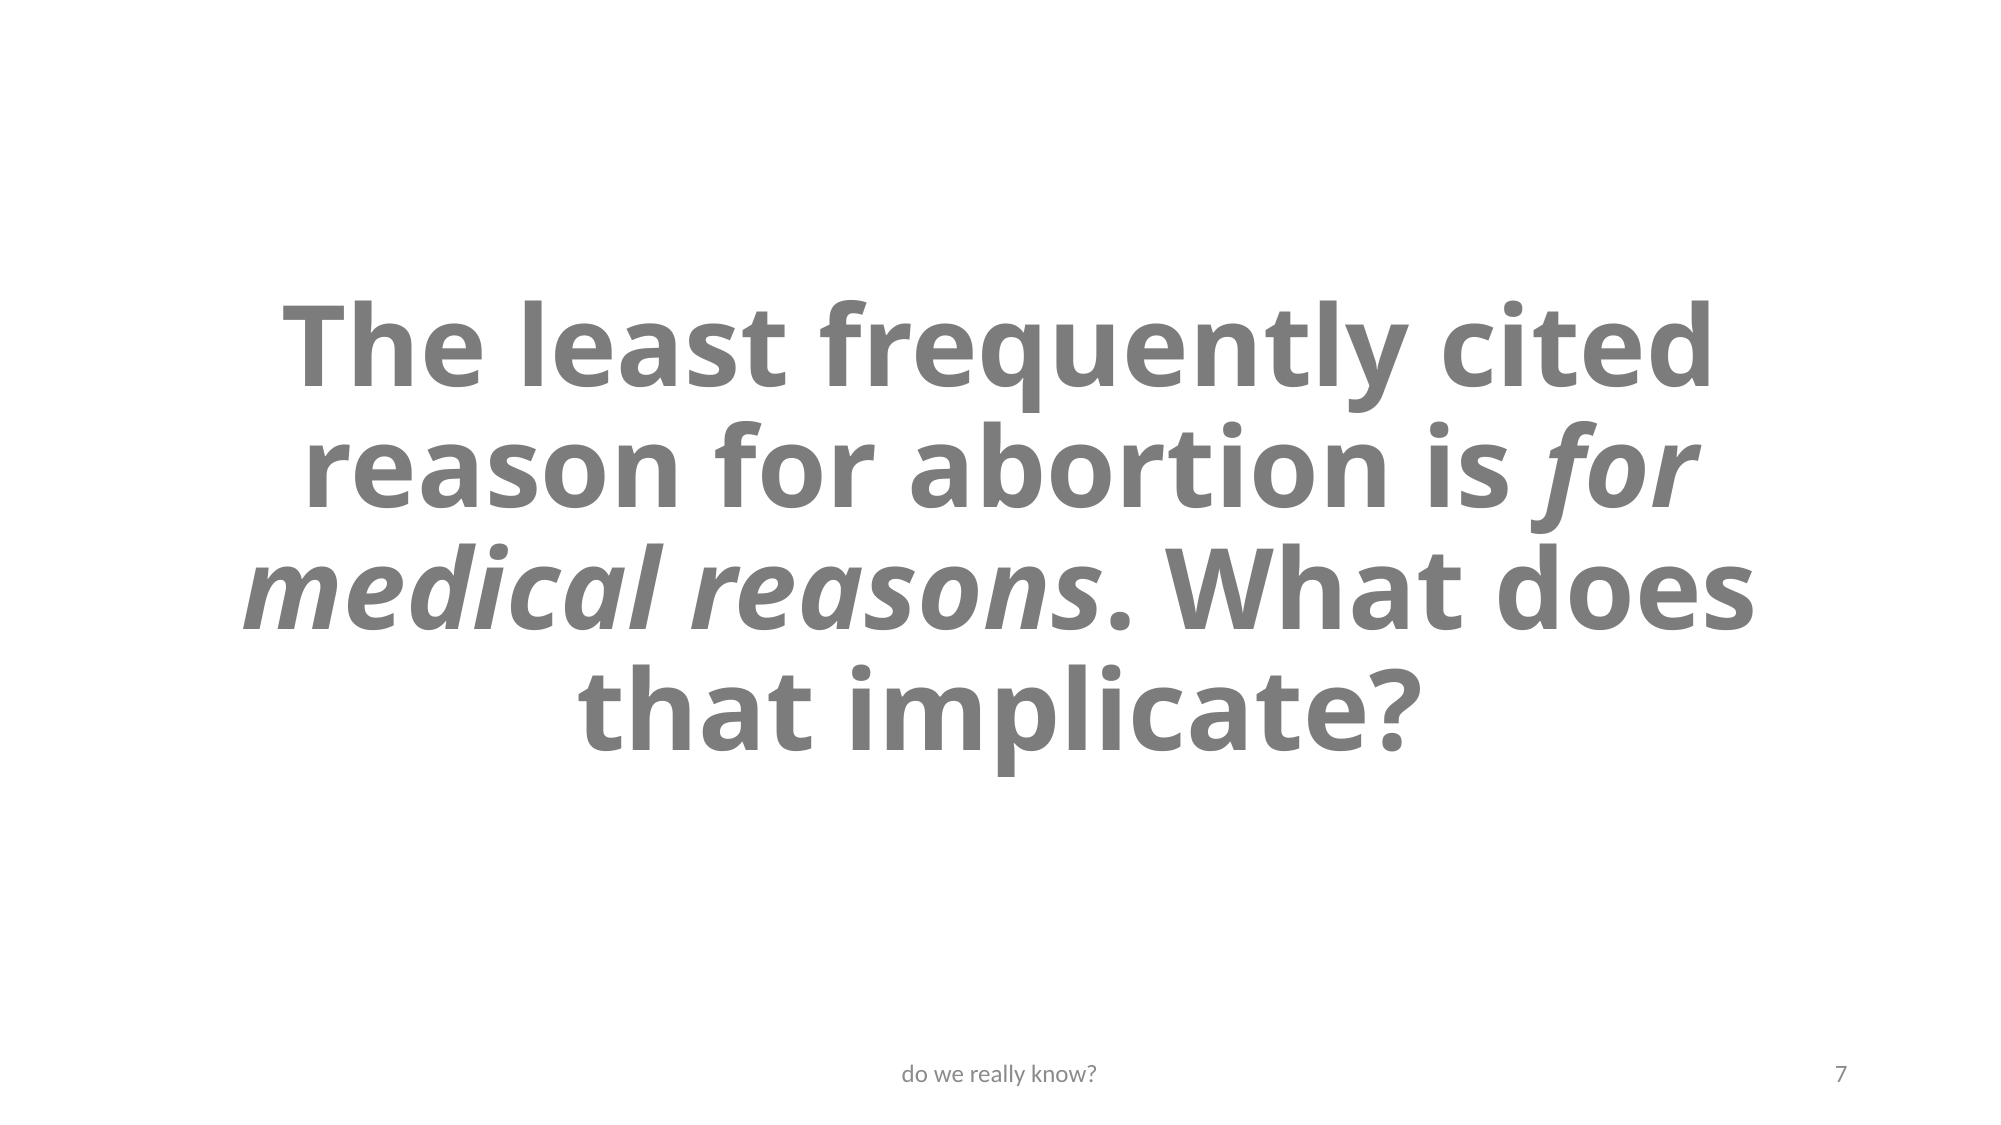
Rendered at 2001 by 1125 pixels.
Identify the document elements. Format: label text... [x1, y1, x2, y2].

slide_number 7 [1412, 1042, 1863, 1103]
title The least frequently cited reason for abortion is for medical reasons. What does that implicate? [137, 423, 1863, 641]
footer do we really know? [662, 1042, 1338, 1103]
